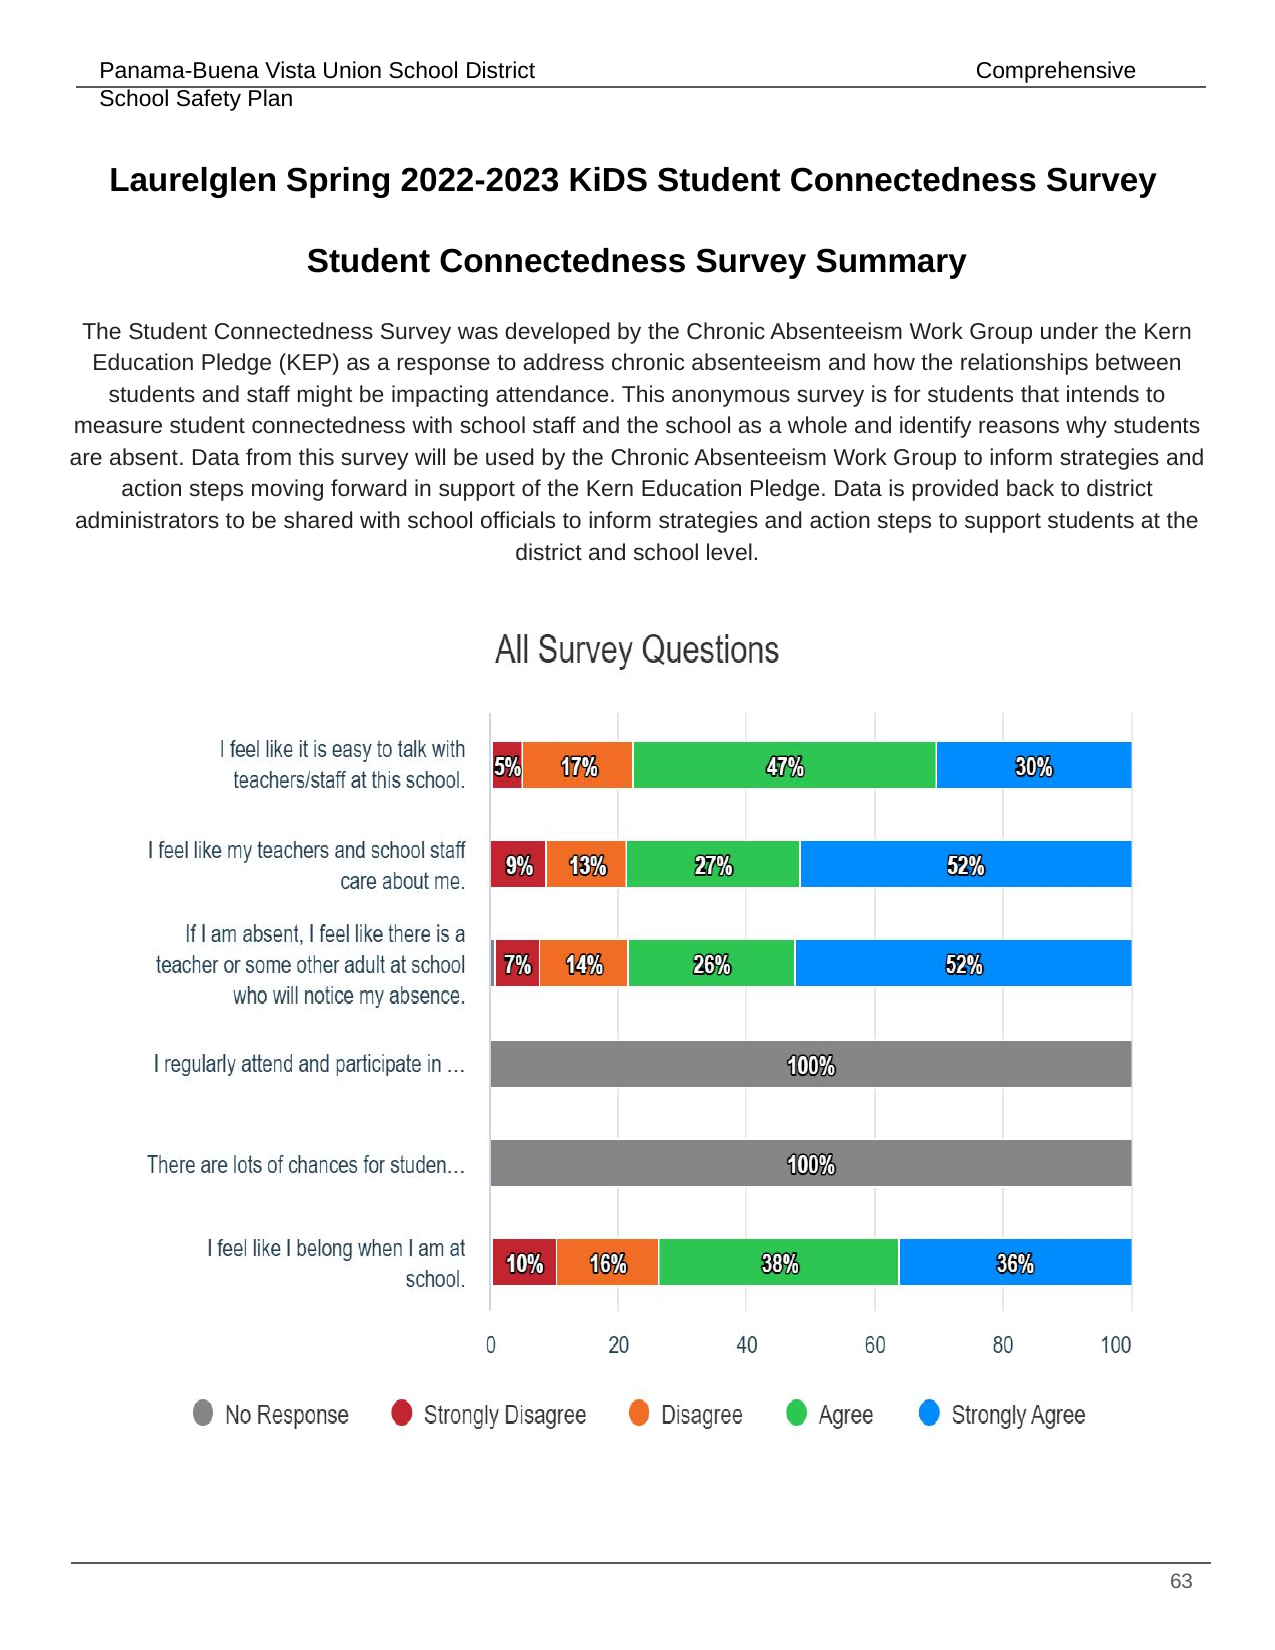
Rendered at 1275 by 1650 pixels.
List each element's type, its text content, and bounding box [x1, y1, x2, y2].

slide_number ‹#› [1131, 1552, 1208, 1623]
text_box [120, 607, 1132, 935]
picture [131, 616, 1144, 1457]
text_box Laurelglen Spring 2022-2023 KiDS Student Connectedness Survey [54, 137, 1221, 218]
text_box Student Connectedness Survey Summary The Student Connectedness Survey was developed by the Chronic Absenteeism Work Group under the Kern Education Pledge (KEP) as a response to address chronic absenteeism and how the relationships between students and staff might be impacting attendance. This anonymous survey is for students that intends to measure student connectedness with school staff and the school as a whole and identify reasons why students are absent. Data from this survey will be used by the Chronic Absenteeism Work Group to inform strategies and action steps moving forward in support of the Kern Education Pledge. Data is provided back to district administrators to be shared with school officials to inform strategies and action steps to support students at the district and school level. [54, 218, 1221, 579]
